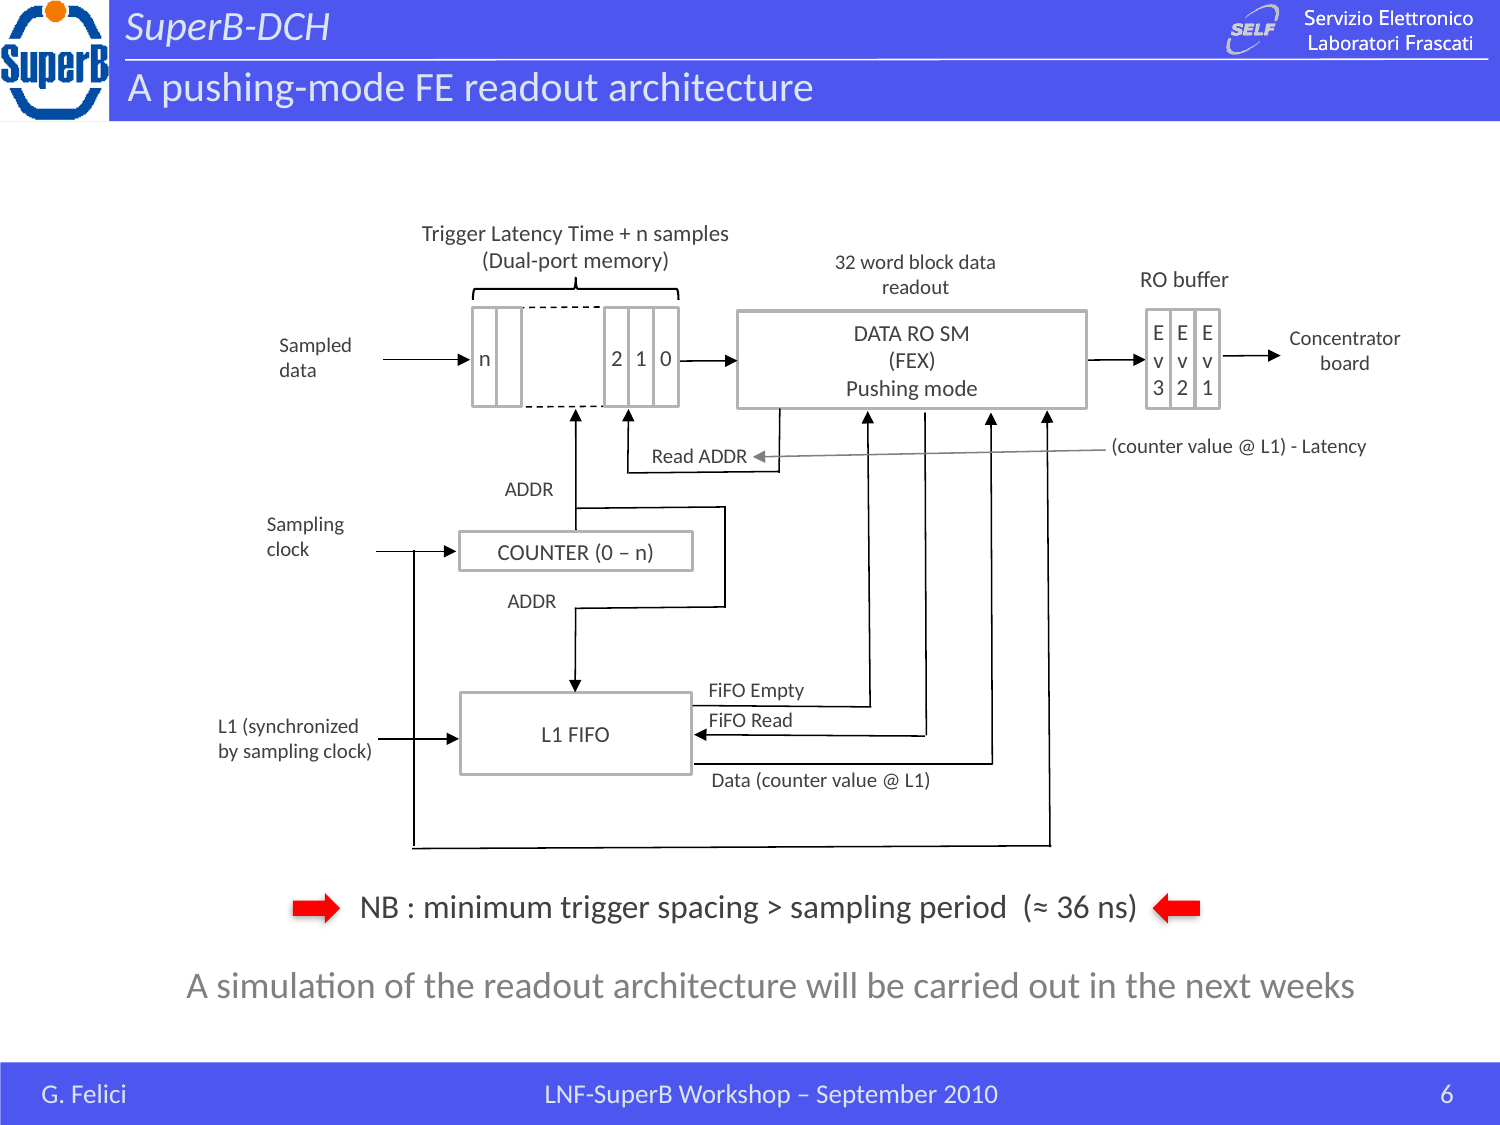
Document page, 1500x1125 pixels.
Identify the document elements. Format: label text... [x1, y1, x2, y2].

text_box ADDR [468, 468, 591, 508]
text_box ADDR [470, 580, 593, 620]
text_box Sampling clock [252, 503, 364, 569]
text_box 2 [604, 307, 628, 407]
text_box 0 [653, 307, 679, 407]
title A pushing-mode FE readout architecture [112, 47, 1163, 122]
text_box n [472, 307, 496, 407]
text_box L1 (synchronized by sampling clock) [203, 705, 389, 770]
text_box RO buffer [1125, 257, 1245, 300]
text_box Ev1 [1195, 309, 1220, 409]
text_box [472, 277, 679, 300]
text_box NB : minimum trigger spacing > sampling period (≈ 36 ns) [345, 877, 1155, 933]
text_box DATA RO SM (FEX) Pushing mode [737, 311, 1087, 409]
text_box 32 word block data readout [787, 241, 1044, 307]
text_box Data (counter value @ L1) [693, 770, 950, 800]
text_box 1 [628, 307, 653, 407]
text_box FiFO Empty [688, 669, 825, 703]
picture [0, 0, 115, 124]
text_box Trigger Latency Time + n samples (Dual-port memory) [398, 211, 753, 281]
text_box Concentrator board [1265, 317, 1425, 383]
text_box Read ADDR [626, 434, 773, 471]
text_box [496, 307, 522, 407]
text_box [776, 557, 1018, 561]
text_box [292, 892, 341, 925]
text_box Data (counter value @ L1) [693, 759, 950, 763]
text_box Sampled data [264, 324, 376, 390]
text_box L1 FIFO [460, 692, 692, 775]
footer LNF-SuperB Workshop – September 2010 [512, 1062, 1031, 1123]
text_box [1152, 892, 1201, 925]
text_box Ev2 [1170, 309, 1195, 409]
text_box FiFO Read [683, 698, 819, 739]
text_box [411, 845, 1052, 849]
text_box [752, 449, 1106, 458]
text_box Ev3 [1146, 309, 1170, 409]
text_box A simulation of the readout architecture will be carried out in the next weeks [161, 954, 1399, 1014]
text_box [829, 627, 1268, 631]
text_box COUNTER (0 – n) [459, 531, 693, 571]
slide_number G. Felici [26, 1062, 377, 1123]
slide_number 6 [1118, 1062, 1469, 1123]
text_box (counter value @ L1) - Latency [1077, 424, 1401, 465]
